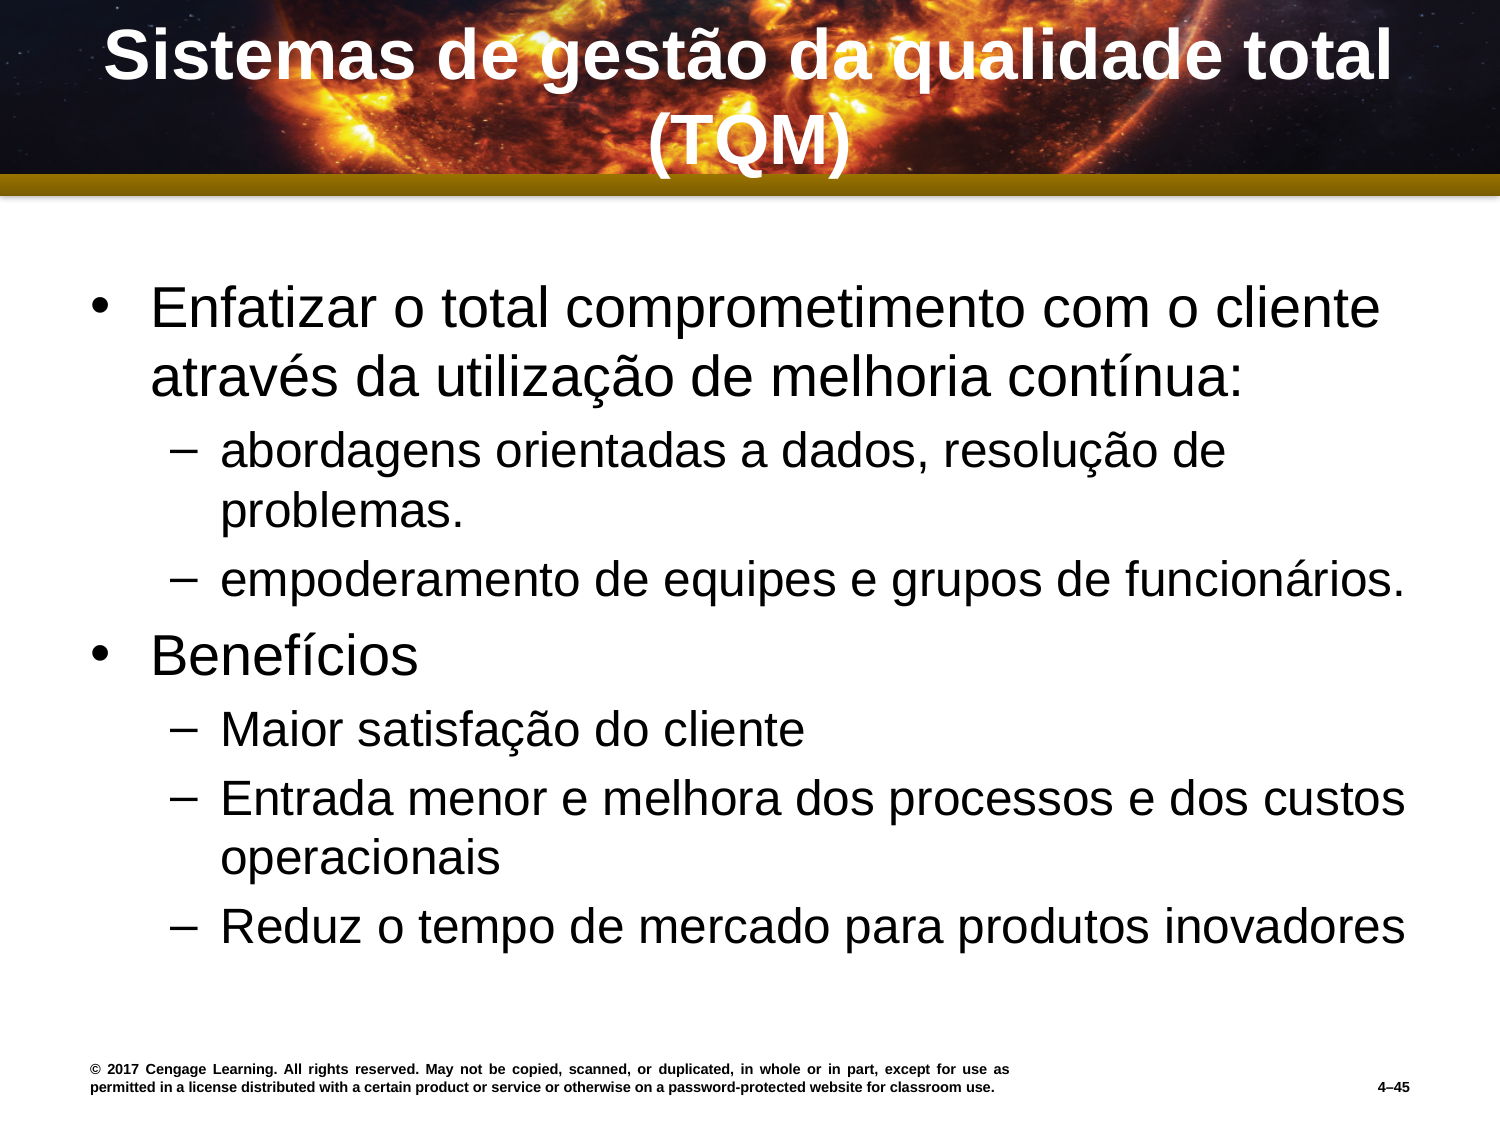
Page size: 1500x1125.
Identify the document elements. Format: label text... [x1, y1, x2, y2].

picture [0, 0, 1500, 174]
title Sistemas de gestão da qualidade total (TQM) [0, 181, 1500, 188]
list Enfatizar o total comprometimento com o cliente através da utilização de melhoria contínua: abordagens orientadas a dados, resolução de problemas. empoderamento de equipes e grupos de funcionários. Benefícios Maior satisfação do cliente Entrada menor e melhora dos processos e dos custos operacionais Reduz o tempo de mercado para produtos inovadores [75, 262, 1425, 1005]
slide_number 4–45 [1275, 1062, 1425, 1103]
footer © 2017 Cengage Learning. All rights reserved. May not be copied, scanned, or duplicated, in whole or in part, except for use as permitted in a license distributed with a certain product or service or otherwise on a password-protected website for classroom use. [75, 1050, 1025, 1103]
